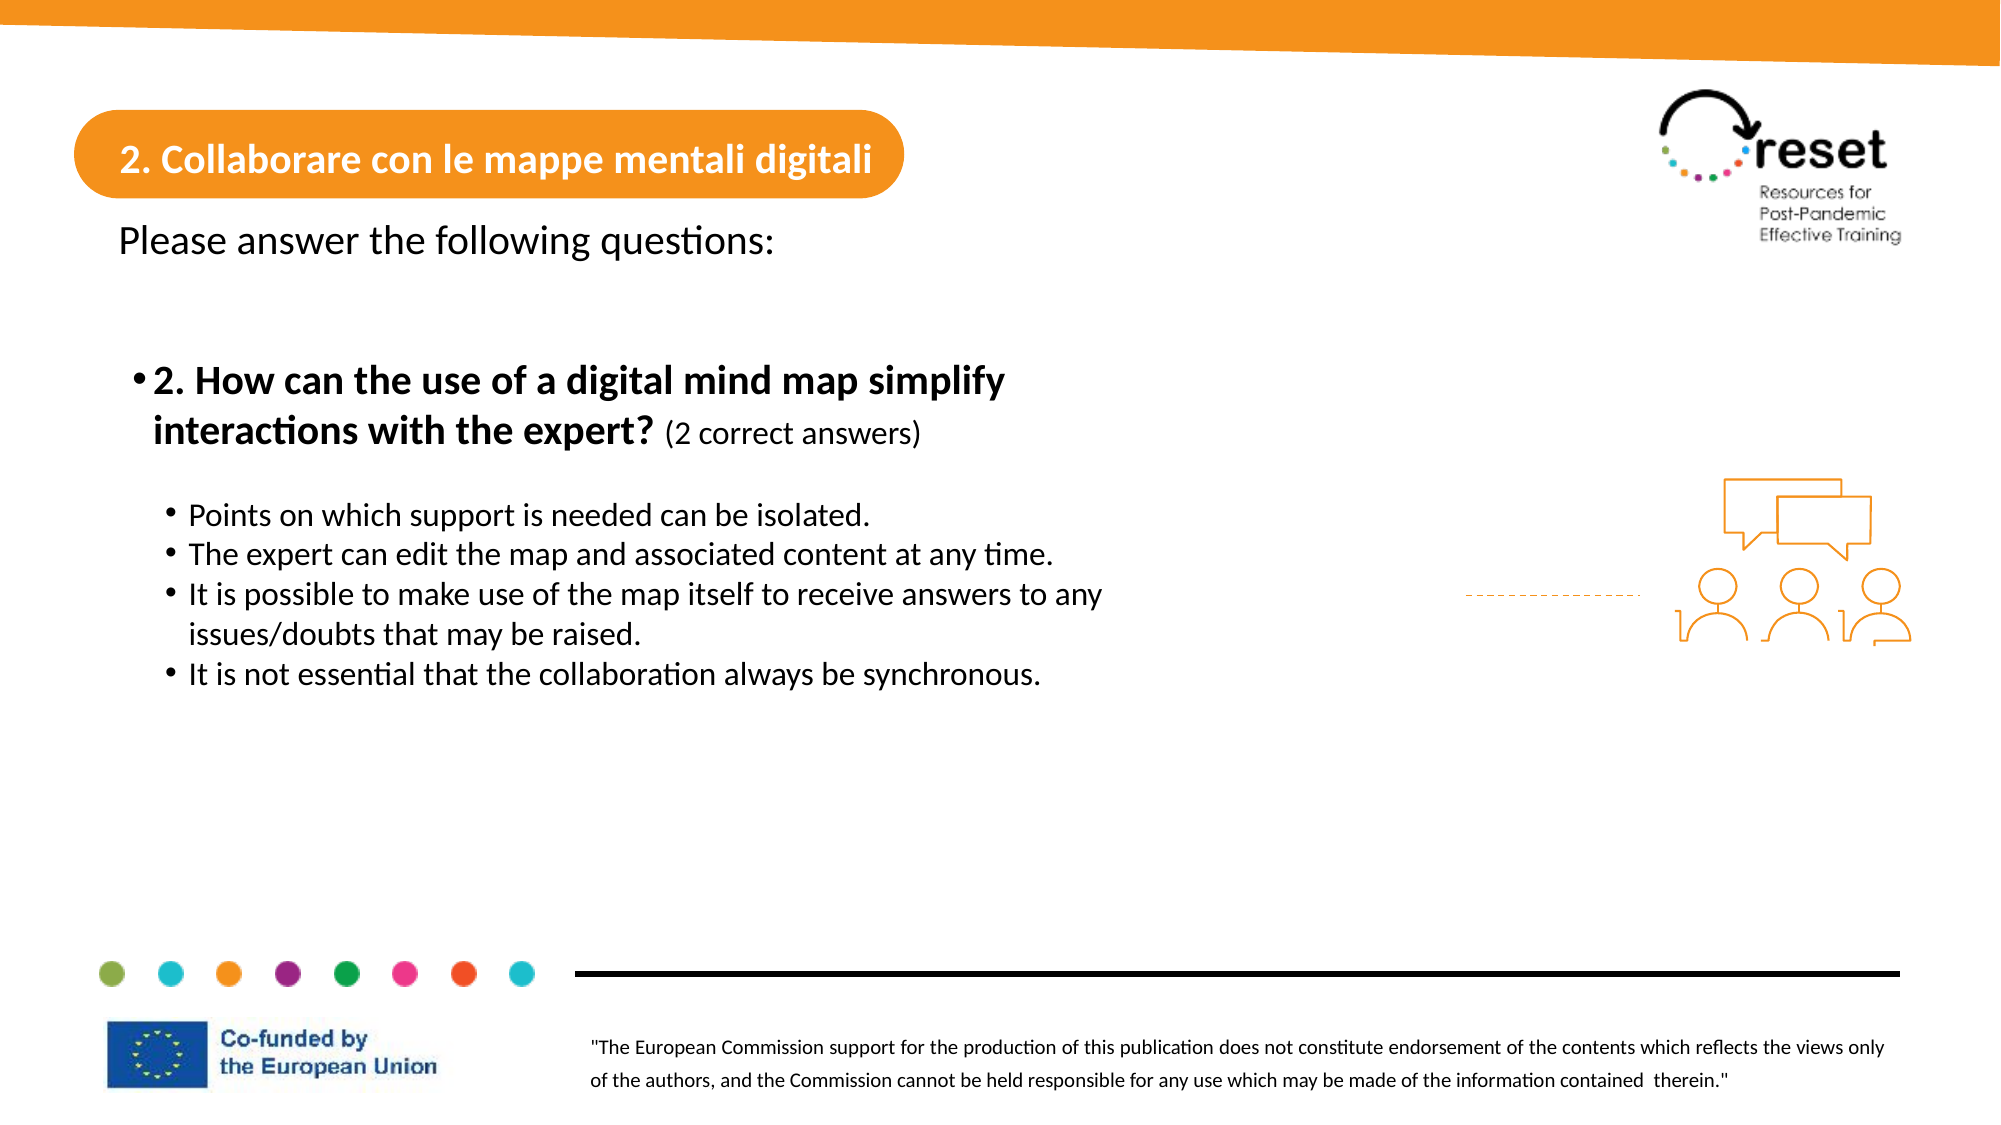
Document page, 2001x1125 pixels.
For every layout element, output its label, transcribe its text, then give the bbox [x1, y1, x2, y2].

picture [158, 961, 184, 987]
picture [99, 961, 125, 987]
text_box 2. Collaborare con le mappe mentali digitali [73, 109, 905, 199]
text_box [1674, 478, 1911, 647]
picture [392, 961, 418, 987]
text_box Please answer the following questions: [85, 205, 818, 271]
text_box 2. How can the use of a digital mind map simplify interactions with the expert? (2 correct answers) Points on which support is needed can be isolated. The expert can edit the map and associated content at any time. It is possible to make use of the map itself to receive answers to any issues/doubts that may be raised. It is not essential that the collaboration always be synchronous. [102, 345, 1215, 872]
picture [451, 961, 477, 987]
picture [509, 961, 535, 987]
picture [103, 1017, 463, 1093]
picture [334, 961, 360, 987]
picture [1650, 77, 1917, 255]
picture [275, 961, 301, 987]
picture [216, 961, 242, 987]
